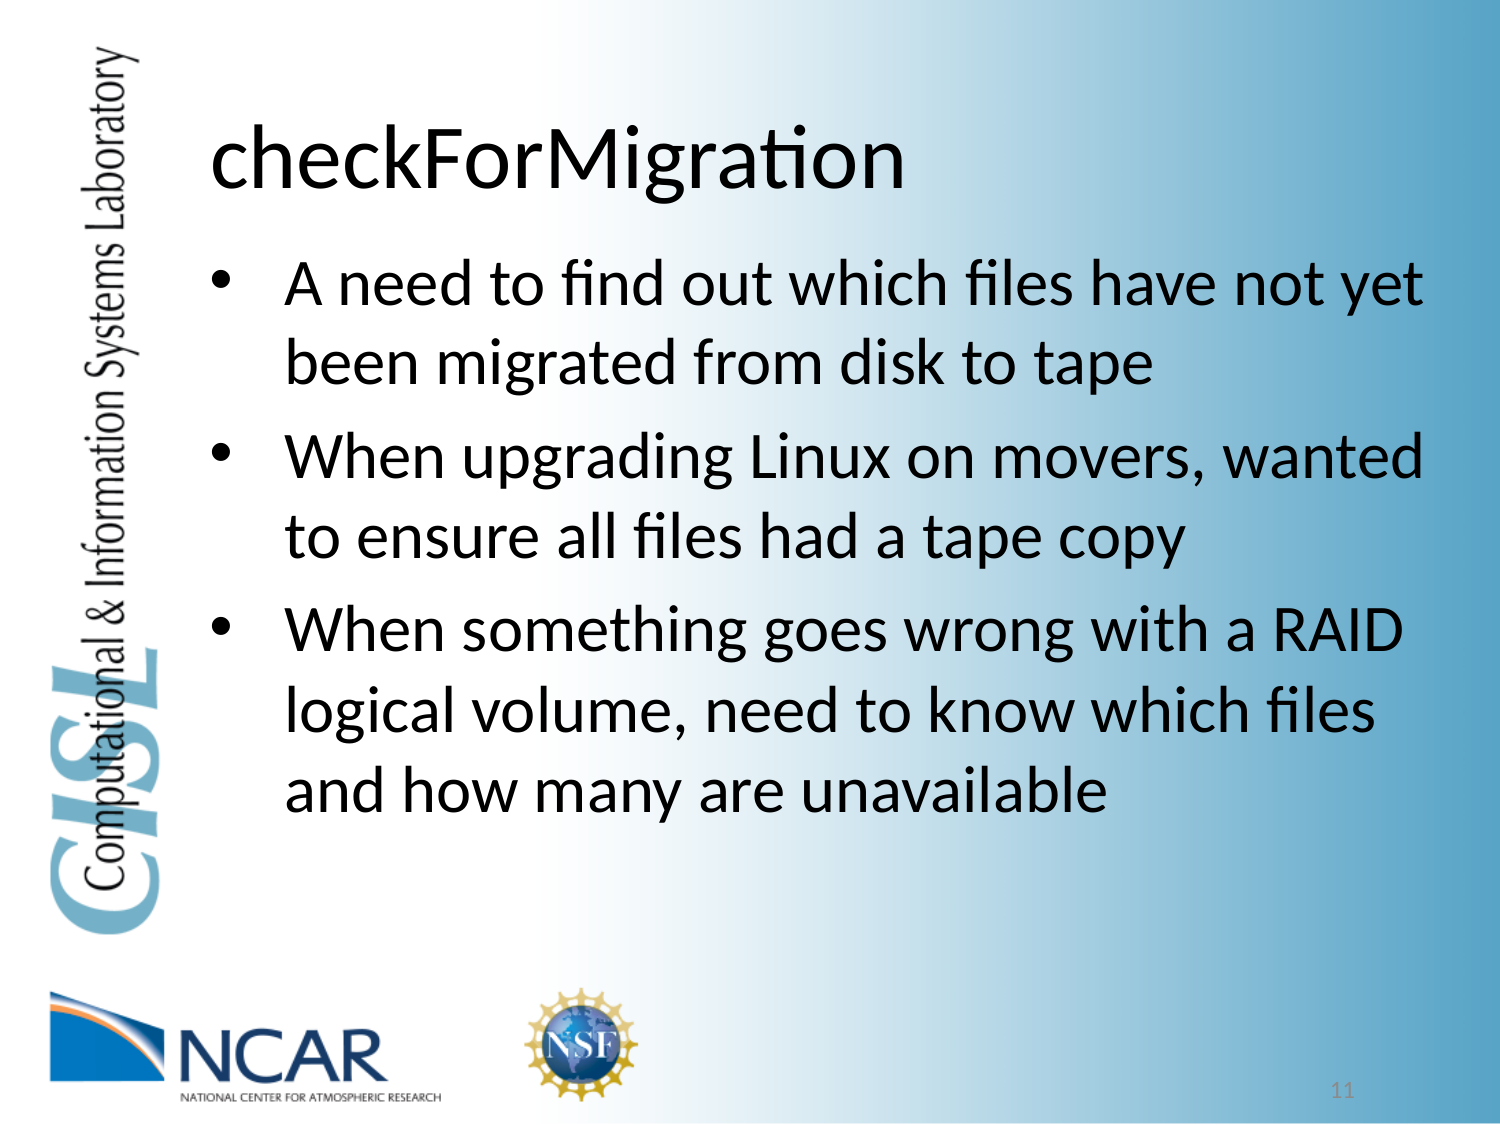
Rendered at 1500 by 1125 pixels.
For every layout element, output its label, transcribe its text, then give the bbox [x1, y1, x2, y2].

picture [0, 0, 1500, 1125]
text_box A need to find out which files have not yet been migrated from disk to tape When upgrading Linux on movers, wanted to ensure all files had a tape copy When something goes wrong with a RAID logical volume, need to know which files and how many are unavailable [194, 230, 1500, 1031]
text_box checkForMigration [195, 70, 1450, 230]
slide_number 11 [1195, 1061, 1371, 1116]
